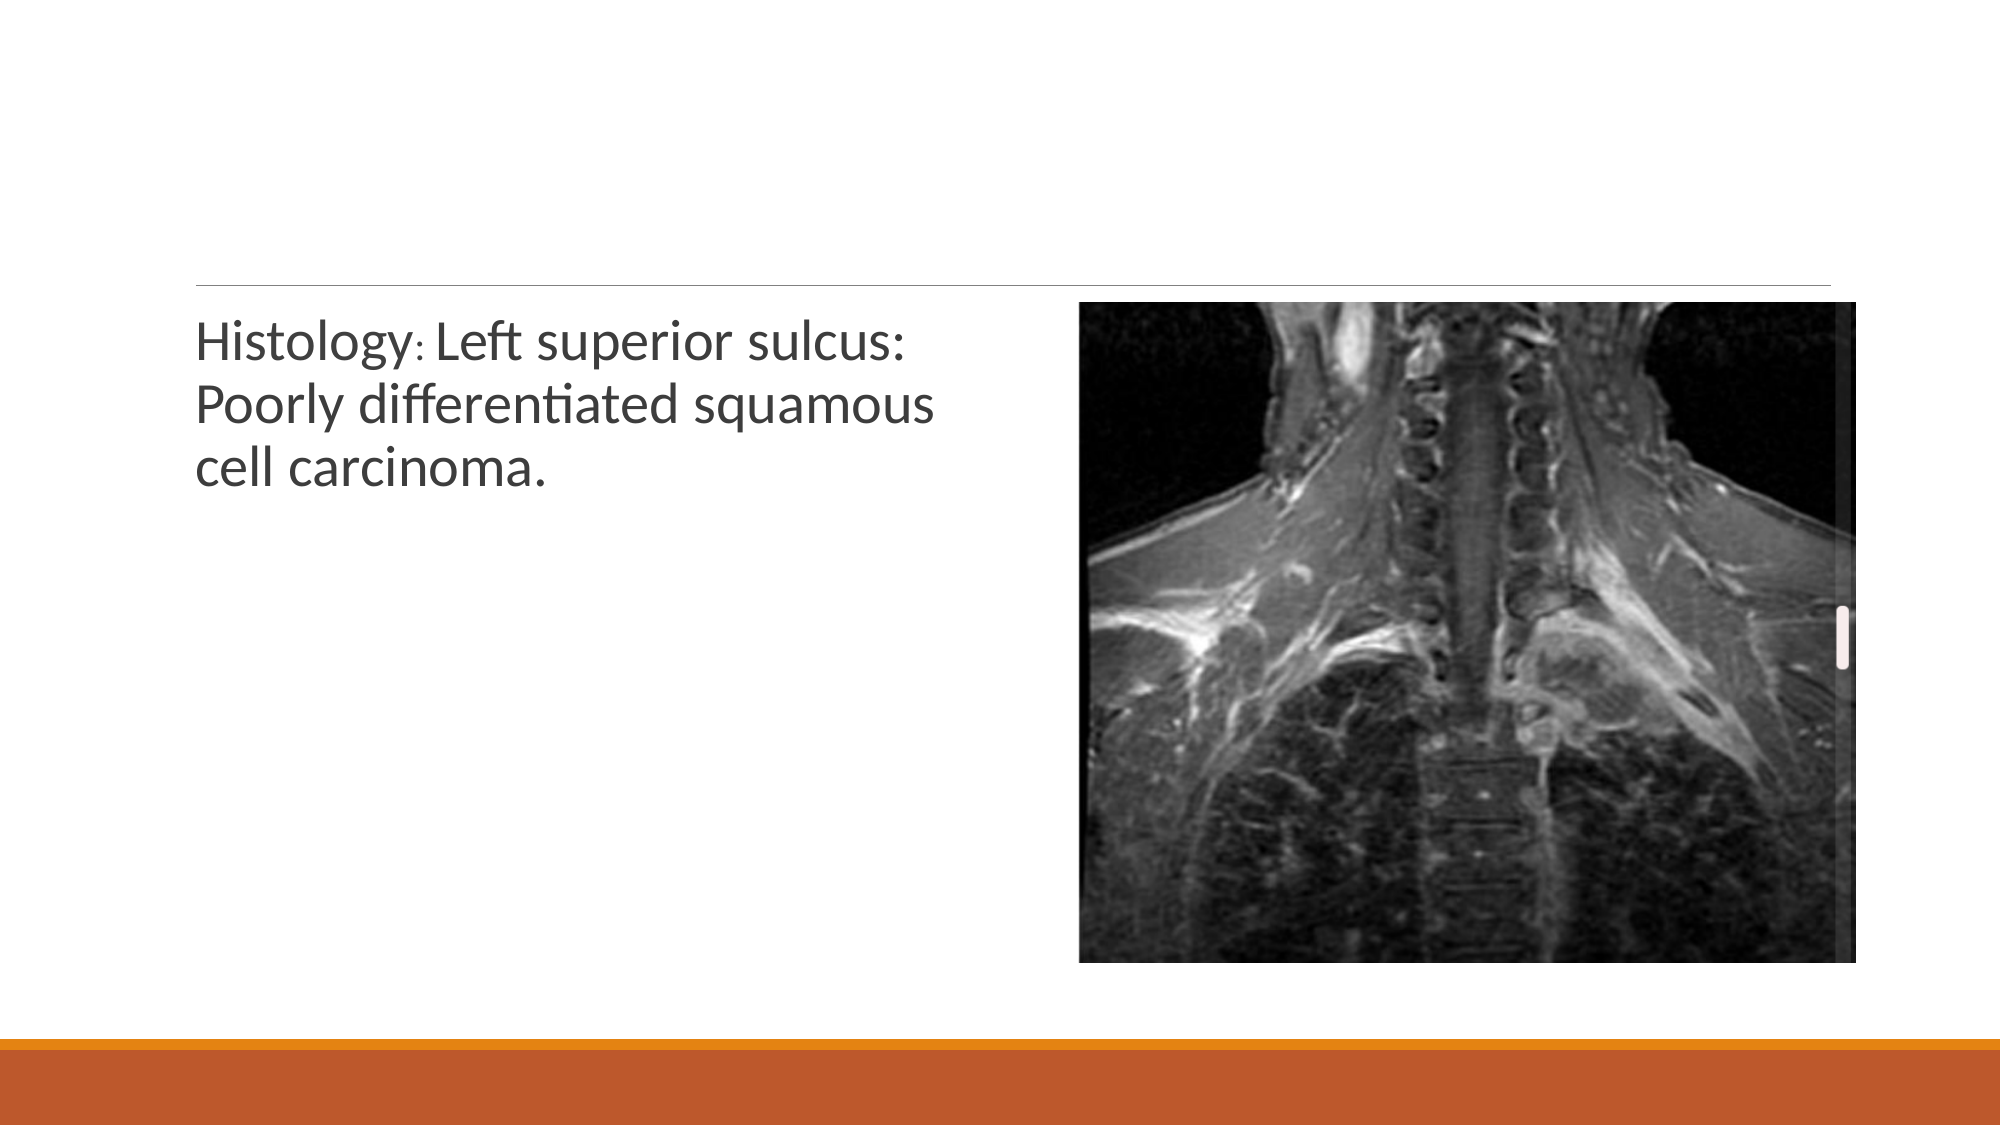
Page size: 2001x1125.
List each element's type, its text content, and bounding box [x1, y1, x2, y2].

list Histology: Left superior sulcus: Poorly differentiated squamous cell carcinoma. [180, 302, 990, 963]
picture [1078, 302, 1857, 964]
